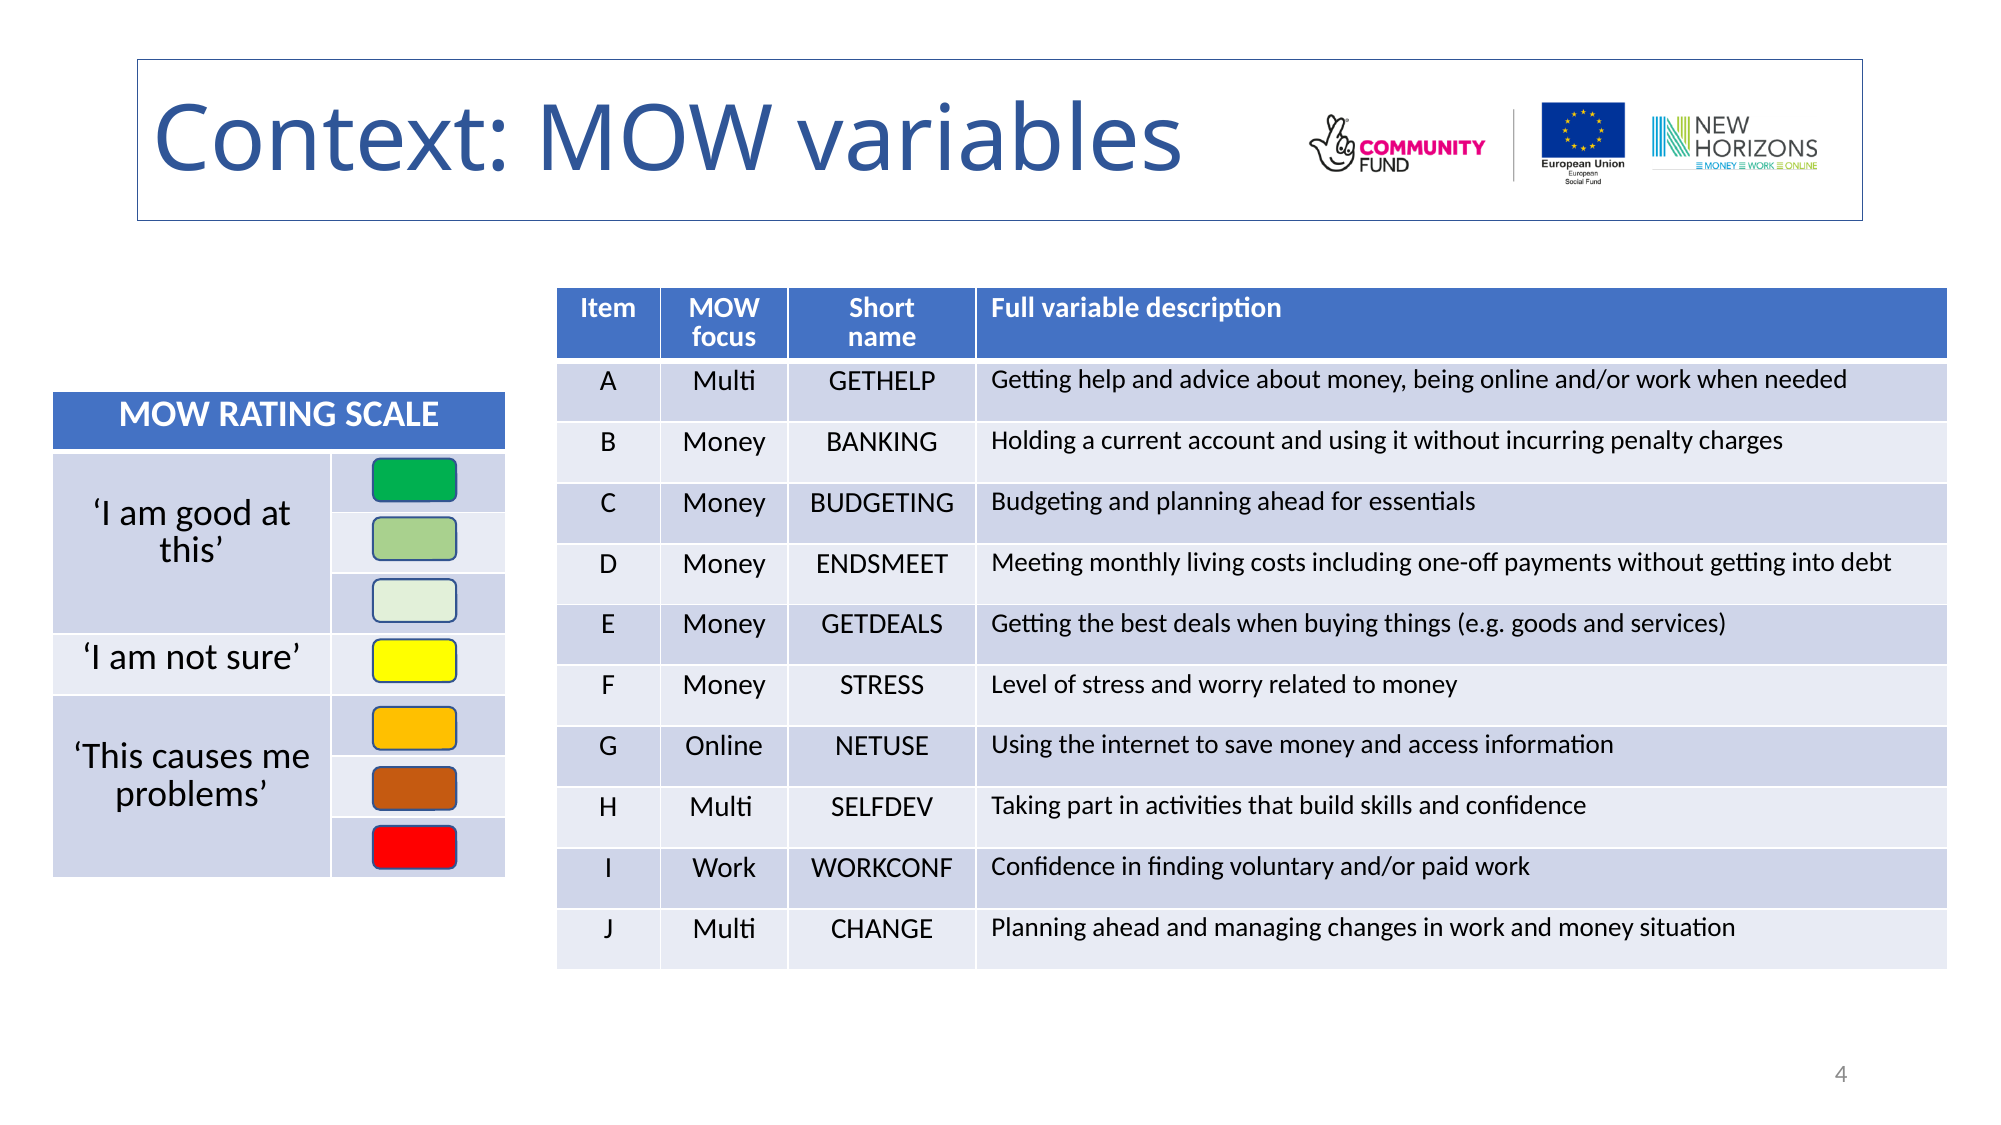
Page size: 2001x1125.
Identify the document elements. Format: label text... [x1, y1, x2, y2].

table_cell A [557, 364, 660, 421]
table_cell D [557, 545, 660, 604]
table_cell Money [661, 484, 787, 543]
table_cell Work [661, 849, 787, 908]
table_header MOW RATING SCALE [53, 392, 505, 449]
table_cell [332, 696, 505, 755]
table_cell ‘This causes me problems’ [53, 696, 330, 877]
table_cell BANKING [789, 423, 975, 482]
table_cell Getting the best deals when buying things (e.g. goods and services) [977, 605, 1947, 664]
table_cell G [557, 727, 660, 786]
table_cell ‘I am good at this’ [53, 454, 330, 633]
table_cell GETHELP [789, 364, 975, 421]
table_cell STRESS [789, 666, 975, 725]
table_cell H [557, 788, 660, 847]
table_cell Online [661, 727, 787, 786]
table_cell NETUSE [789, 727, 975, 786]
table_cell [332, 513, 505, 572]
text_box [371, 578, 458, 623]
table_header MOW focus [661, 288, 787, 358]
text_box [371, 638, 458, 684]
table_cell Holding a current account and using it without incurring penalty charges [977, 423, 1947, 482]
table_cell Using the internet to save money and access information [977, 727, 1947, 786]
table_cell ‘I am not sure’ [53, 635, 330, 694]
text_box [371, 705, 458, 751]
table_cell CHANGE [789, 910, 975, 969]
table_cell Taking part in activities that build skills and confidence [977, 788, 1947, 847]
text_box [371, 516, 458, 562]
picture [1281, 85, 1817, 200]
text_box [371, 766, 458, 811]
title Context: MOW variables [137, 59, 1863, 221]
table_cell Multi [661, 910, 787, 969]
table_cell BUDGETING [789, 484, 975, 543]
table_header Full variable description [977, 288, 1947, 358]
table_cell I [557, 849, 660, 908]
table_cell GETDEALS [789, 605, 975, 664]
table_header Item [557, 288, 660, 358]
table_cell C [557, 484, 660, 543]
table_cell [332, 635, 505, 694]
table_cell Money [661, 423, 787, 482]
table_cell Meeting monthly living costs including one-off payments without getting into debt [977, 545, 1947, 604]
table_cell Planning ahead and managing changes in work and money situation [977, 910, 1947, 969]
table_cell Multi [661, 788, 787, 847]
table_cell Money [661, 545, 787, 604]
table_cell E [557, 605, 660, 664]
table_cell J [557, 910, 660, 969]
text_box [371, 457, 458, 503]
table_cell [332, 757, 505, 816]
table_cell SELFDEV [789, 788, 975, 847]
table_header Short name [789, 288, 975, 358]
table_cell Multi [661, 364, 787, 421]
table_cell [332, 818, 505, 877]
slide_number 4 [1412, 1042, 1863, 1103]
table_cell B [557, 423, 660, 482]
table_cell Getting help and advice about money, being online and/or work when needed [977, 364, 1947, 421]
table_cell Budgeting and planning ahead for essentials [977, 484, 1947, 543]
table_cell F [557, 666, 660, 725]
table_cell Money [661, 666, 787, 725]
table_cell Confidence in finding voluntary and/or paid work [977, 849, 1947, 908]
table_cell Money [661, 605, 787, 664]
table_cell ENDSMEET [789, 545, 975, 604]
table_cell Level of stress and worry related to money [977, 666, 1947, 725]
table_cell [332, 574, 505, 633]
text_box [371, 824, 458, 870]
table_cell [332, 454, 505, 512]
table_cell WORKCONF [789, 849, 975, 908]
